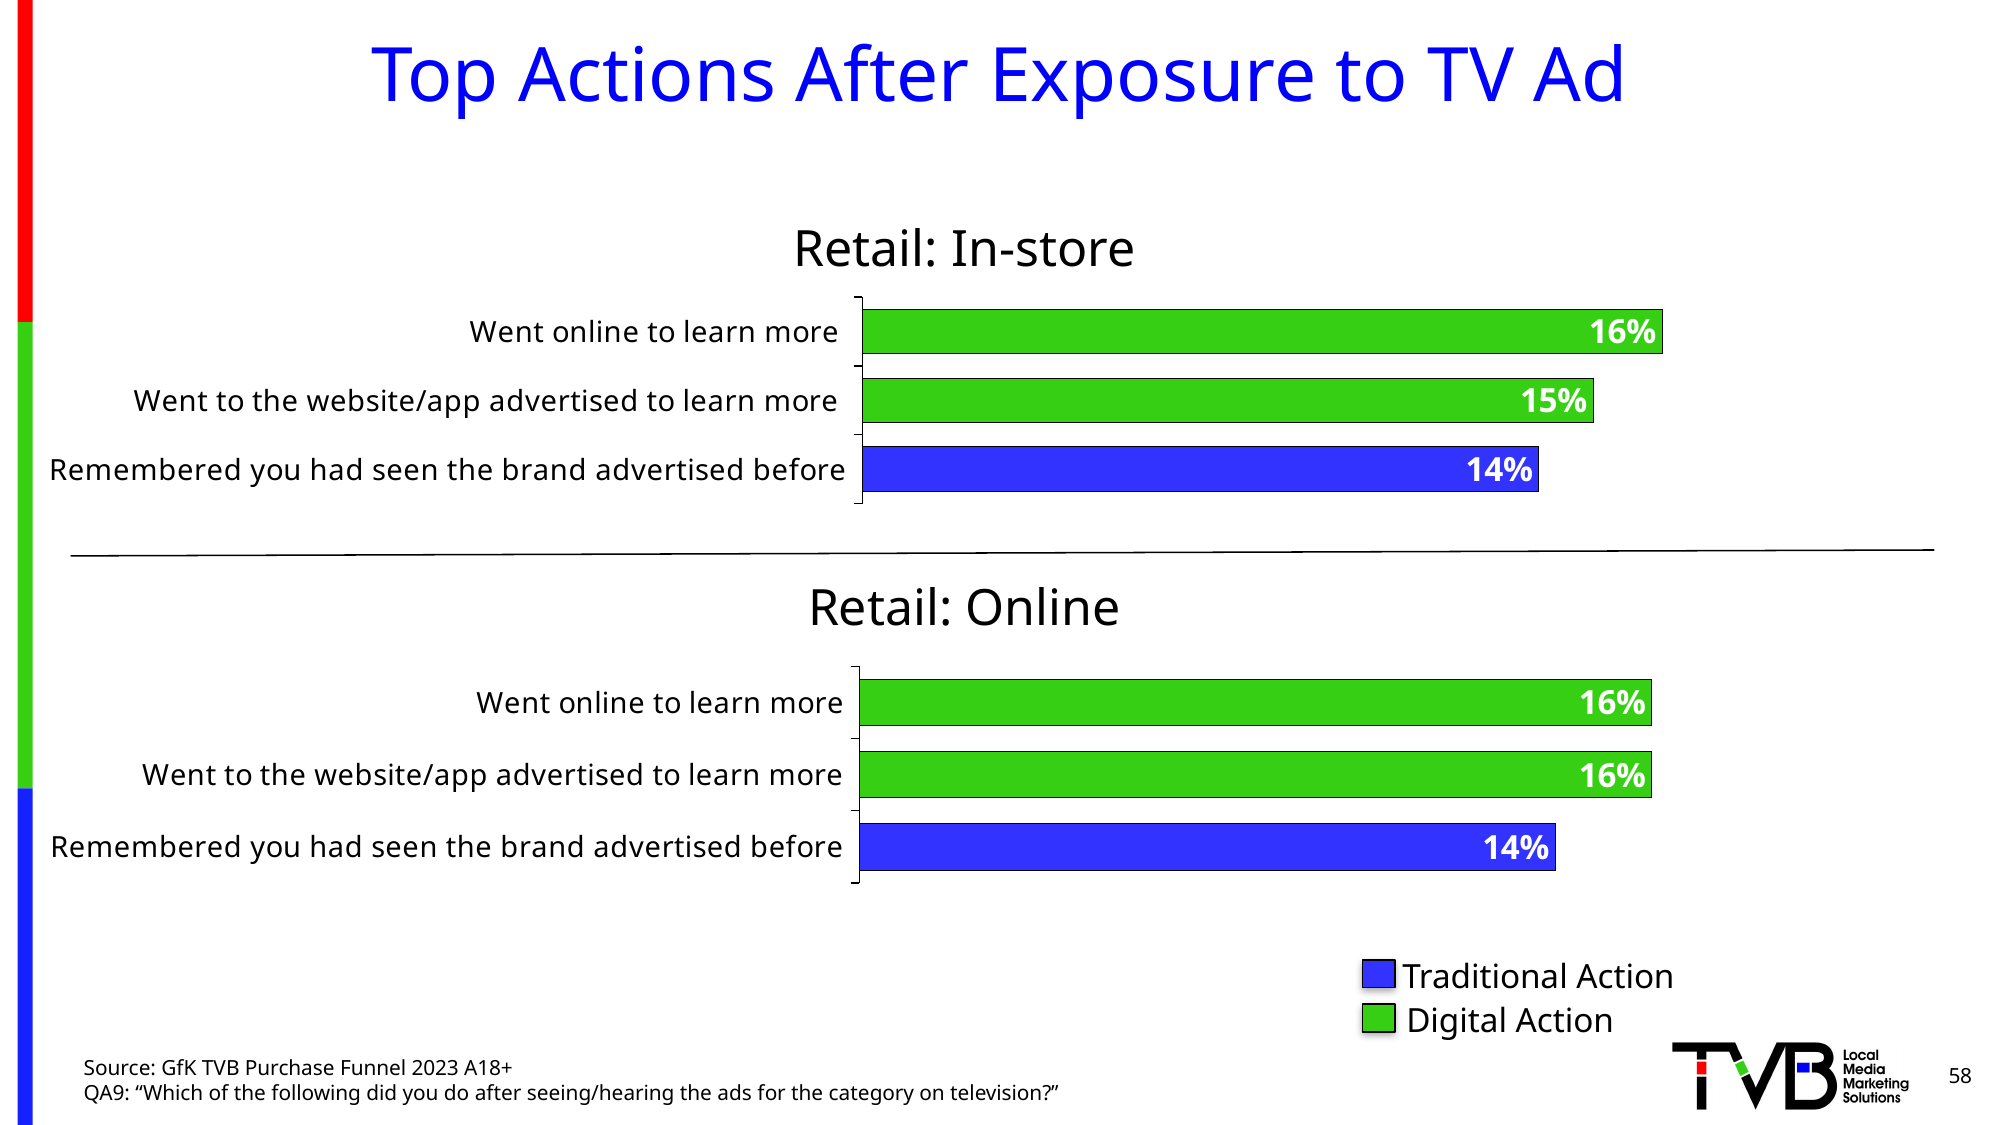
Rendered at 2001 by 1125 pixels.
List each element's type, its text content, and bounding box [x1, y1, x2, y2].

picture [1672, 1042, 1909, 1110]
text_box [1362, 947, 1682, 1049]
title Top Actions After Exposure to TV Ad [68, 29, 1932, 127]
chart [49, 657, 1851, 893]
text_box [70, 549, 1935, 557]
chart [44, 288, 1876, 513]
text_box Retail: In-store [778, 209, 1151, 285]
list Source: GfK TVB Purchase Funnel 2023 A18+ QA9: “Which of the following did you do after seeing/hearing the ads for the category on television?” [68, 1046, 1487, 1113]
slide_number 58 [1824, 1046, 1988, 1107]
text_box Retail: Online [793, 568, 1136, 644]
